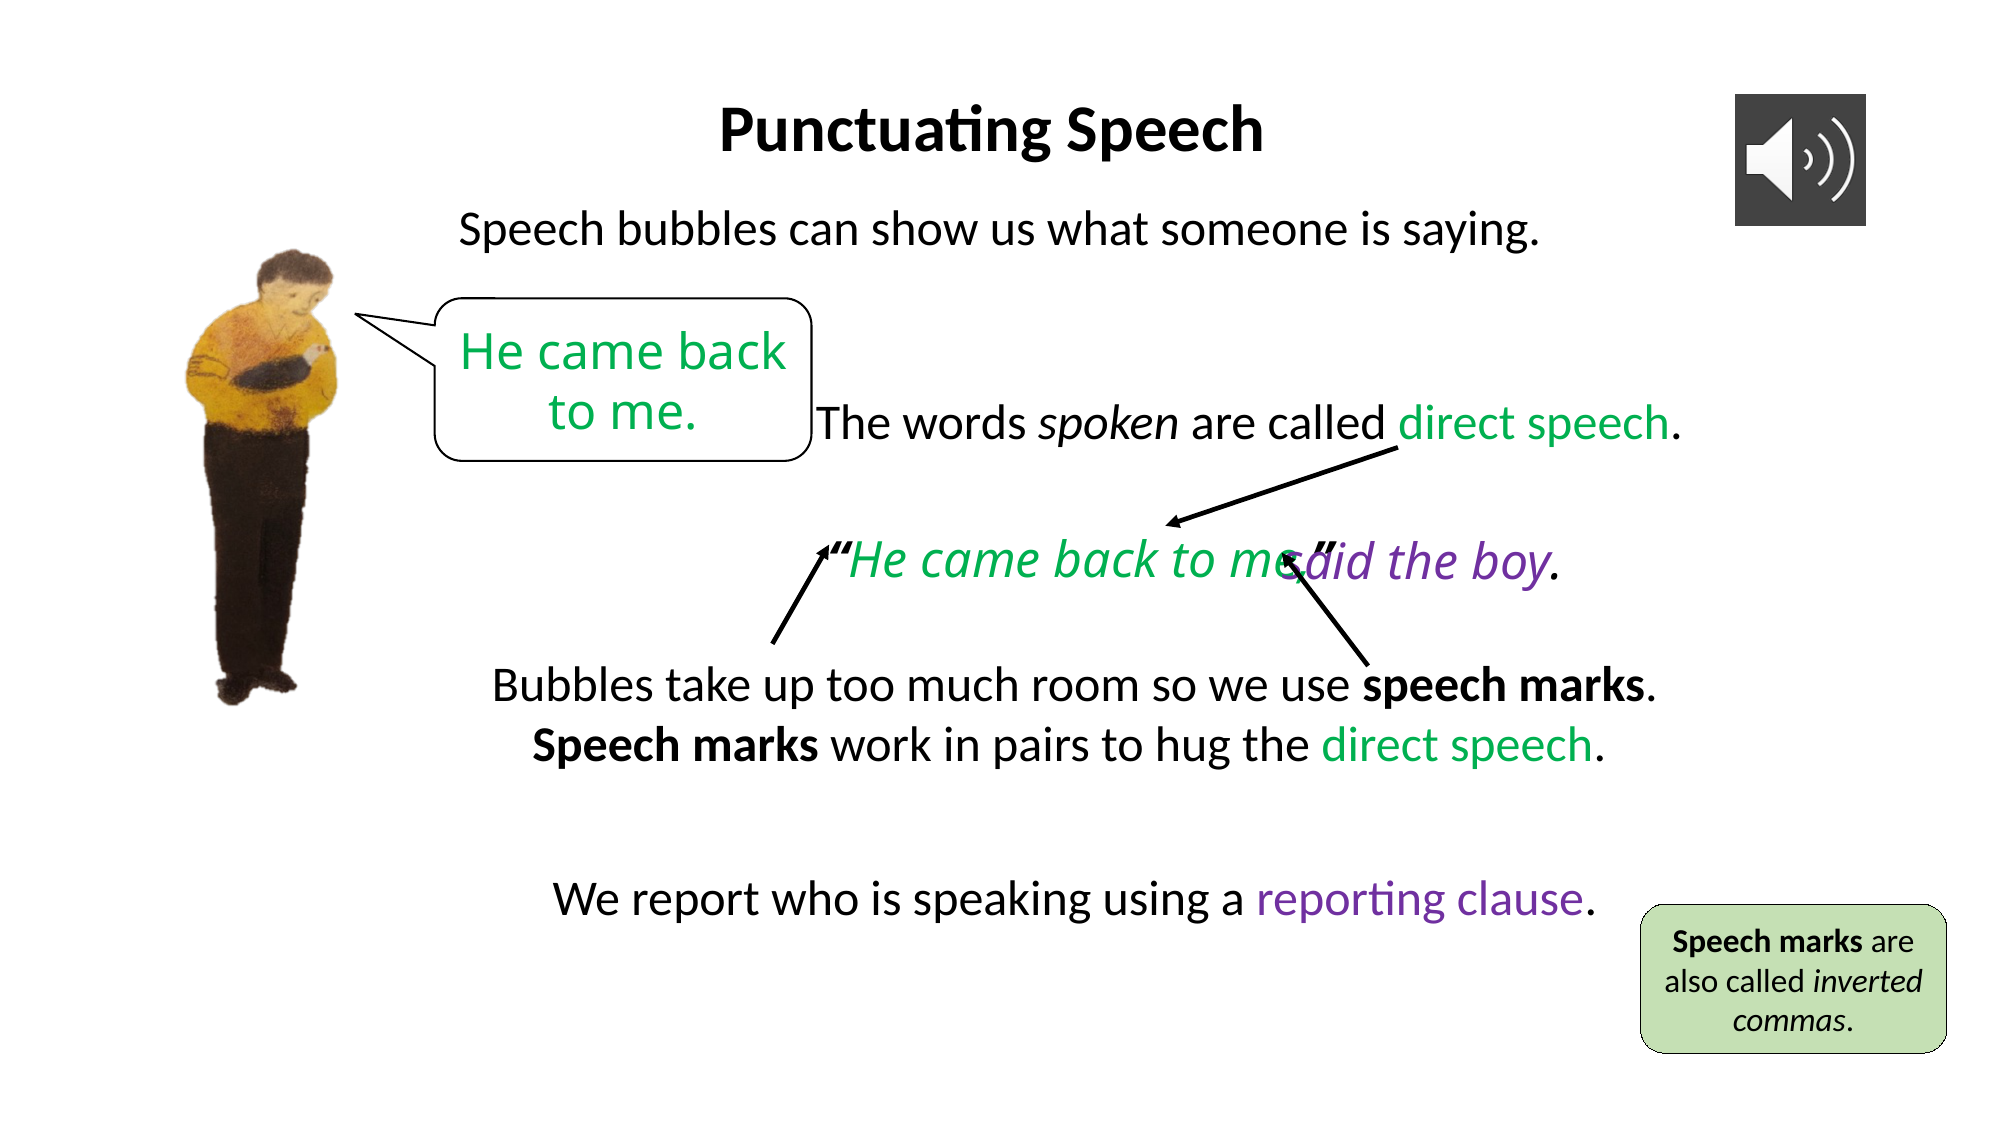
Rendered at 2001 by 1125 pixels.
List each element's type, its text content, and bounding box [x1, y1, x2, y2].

text_box We report who is speaking using a reporting clause. [202, 858, 1948, 933]
text_box Speech marks are also called inverted commas. [1640, 933, 1947, 1054]
text_box “He came back to me,” [812, 520, 1268, 596]
text_box Bubbles take up too much room so we use speech marks. Speech marks work in pairs to hug the direct speech. [202, 643, 1948, 779]
picture [1733, 92, 1868, 227]
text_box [772, 544, 829, 644]
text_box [1165, 447, 1398, 526]
picture [2, 215, 520, 731]
text_box Speech bubbles can show us what someone is saying. [346, 188, 1654, 264]
text_box said the boy. [1268, 522, 1578, 598]
text_box “He came back to me,” [1398, 520, 1947, 596]
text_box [1281, 552, 1369, 666]
text_box Punctuating Speech [132, 77, 1868, 172]
text_box The words spoken are called direct speech. [772, 382, 1727, 457]
text_box He came back to me. [520, 297, 813, 462]
